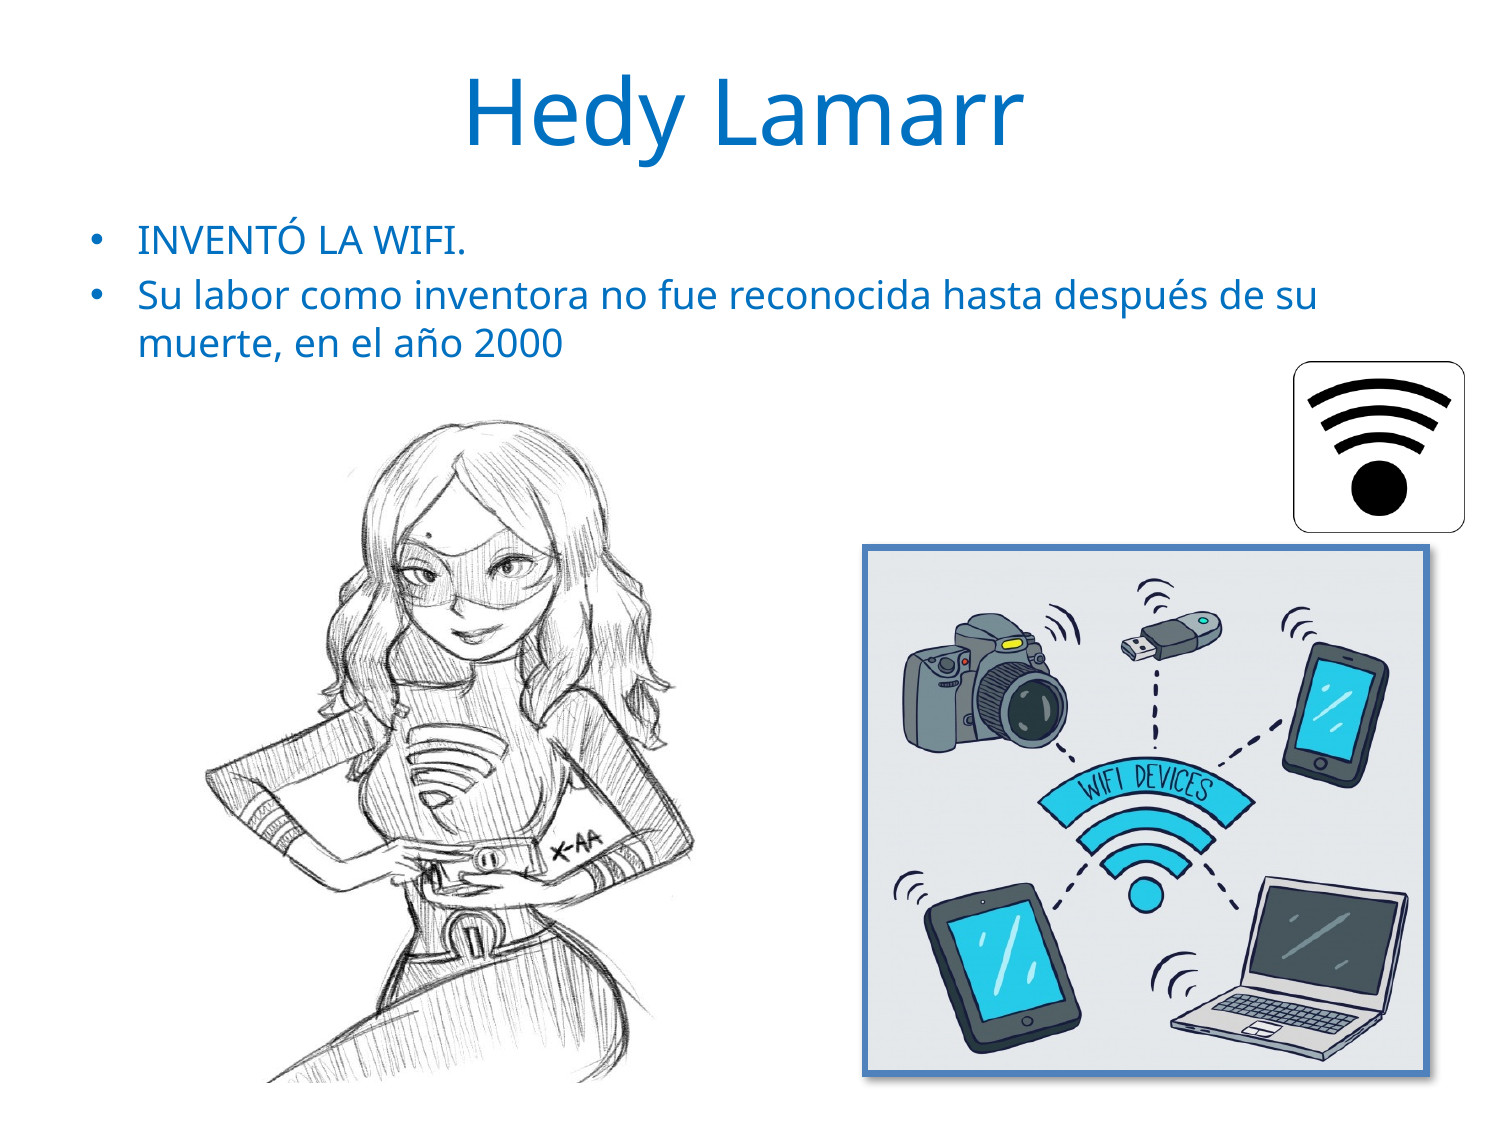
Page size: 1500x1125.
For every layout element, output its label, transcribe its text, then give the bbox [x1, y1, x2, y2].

picture [183, 396, 709, 1083]
picture [1293, 361, 1465, 534]
list INVENTÓ LA WIFI. Su labor como inventora no fue reconocida hasta después de su muerte, en el año 2000 [75, 208, 1425, 374]
picture [867, 550, 1424, 1071]
title Hedy Lamarr [75, 45, 1425, 173]
